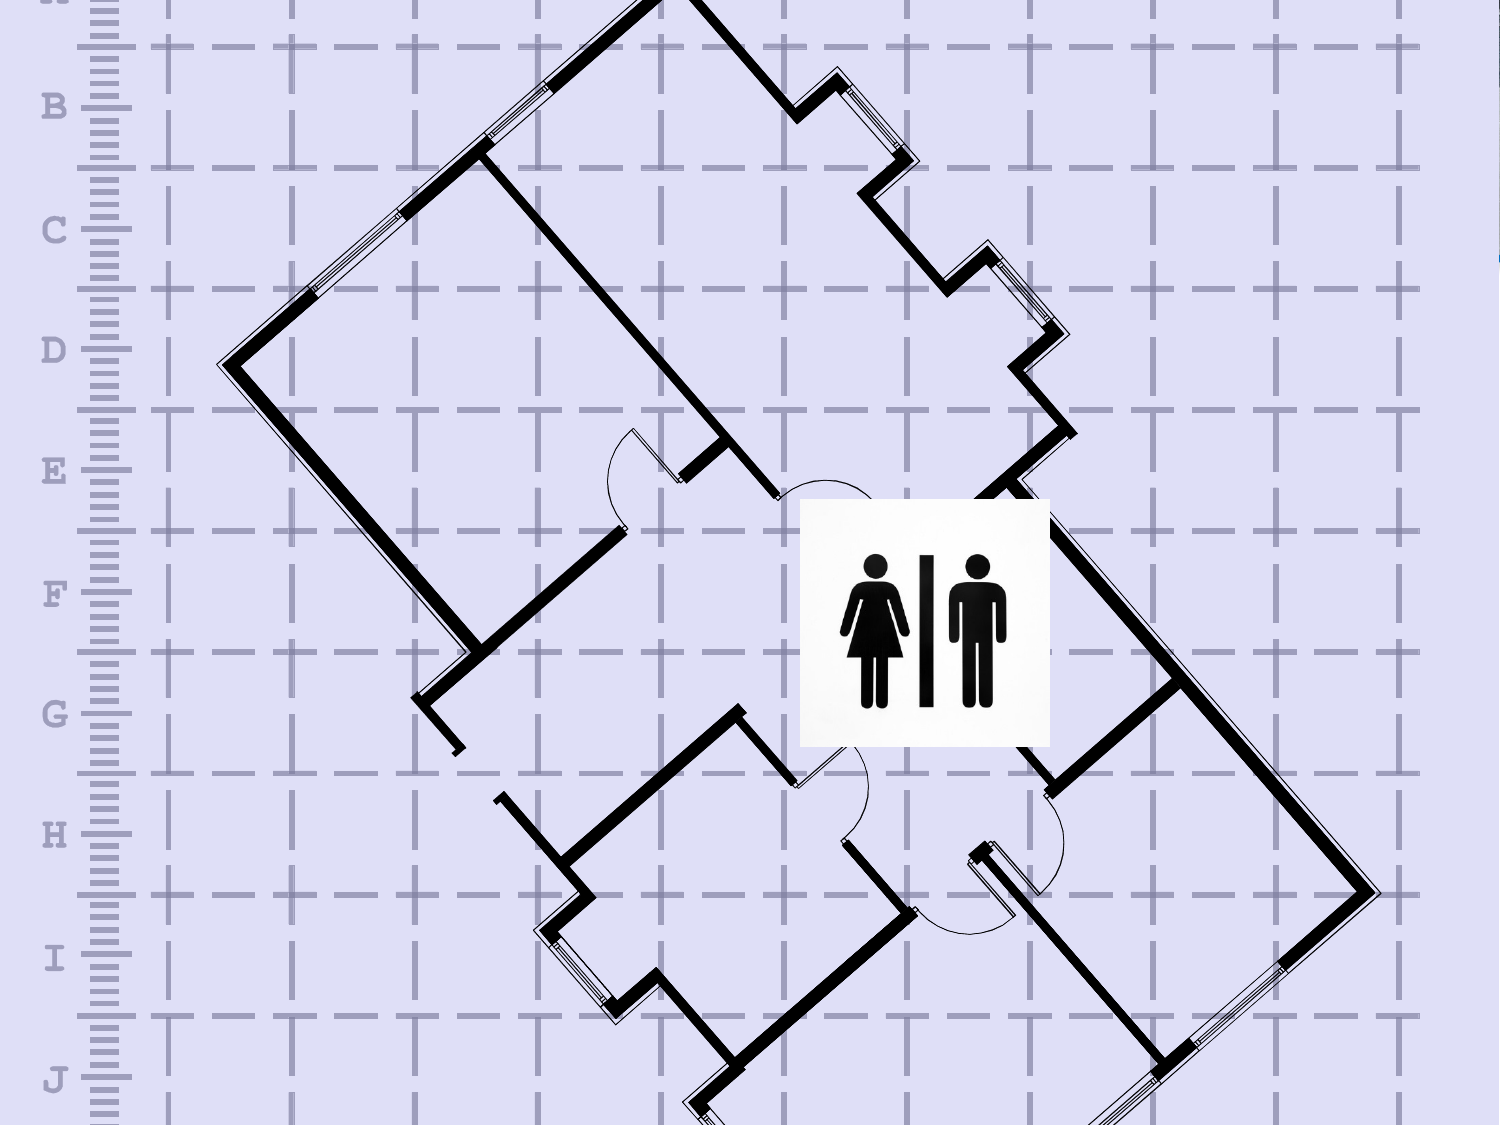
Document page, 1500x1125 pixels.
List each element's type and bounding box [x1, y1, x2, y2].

picture [799, 499, 1051, 748]
list [0, 0, 1500, 1125]
